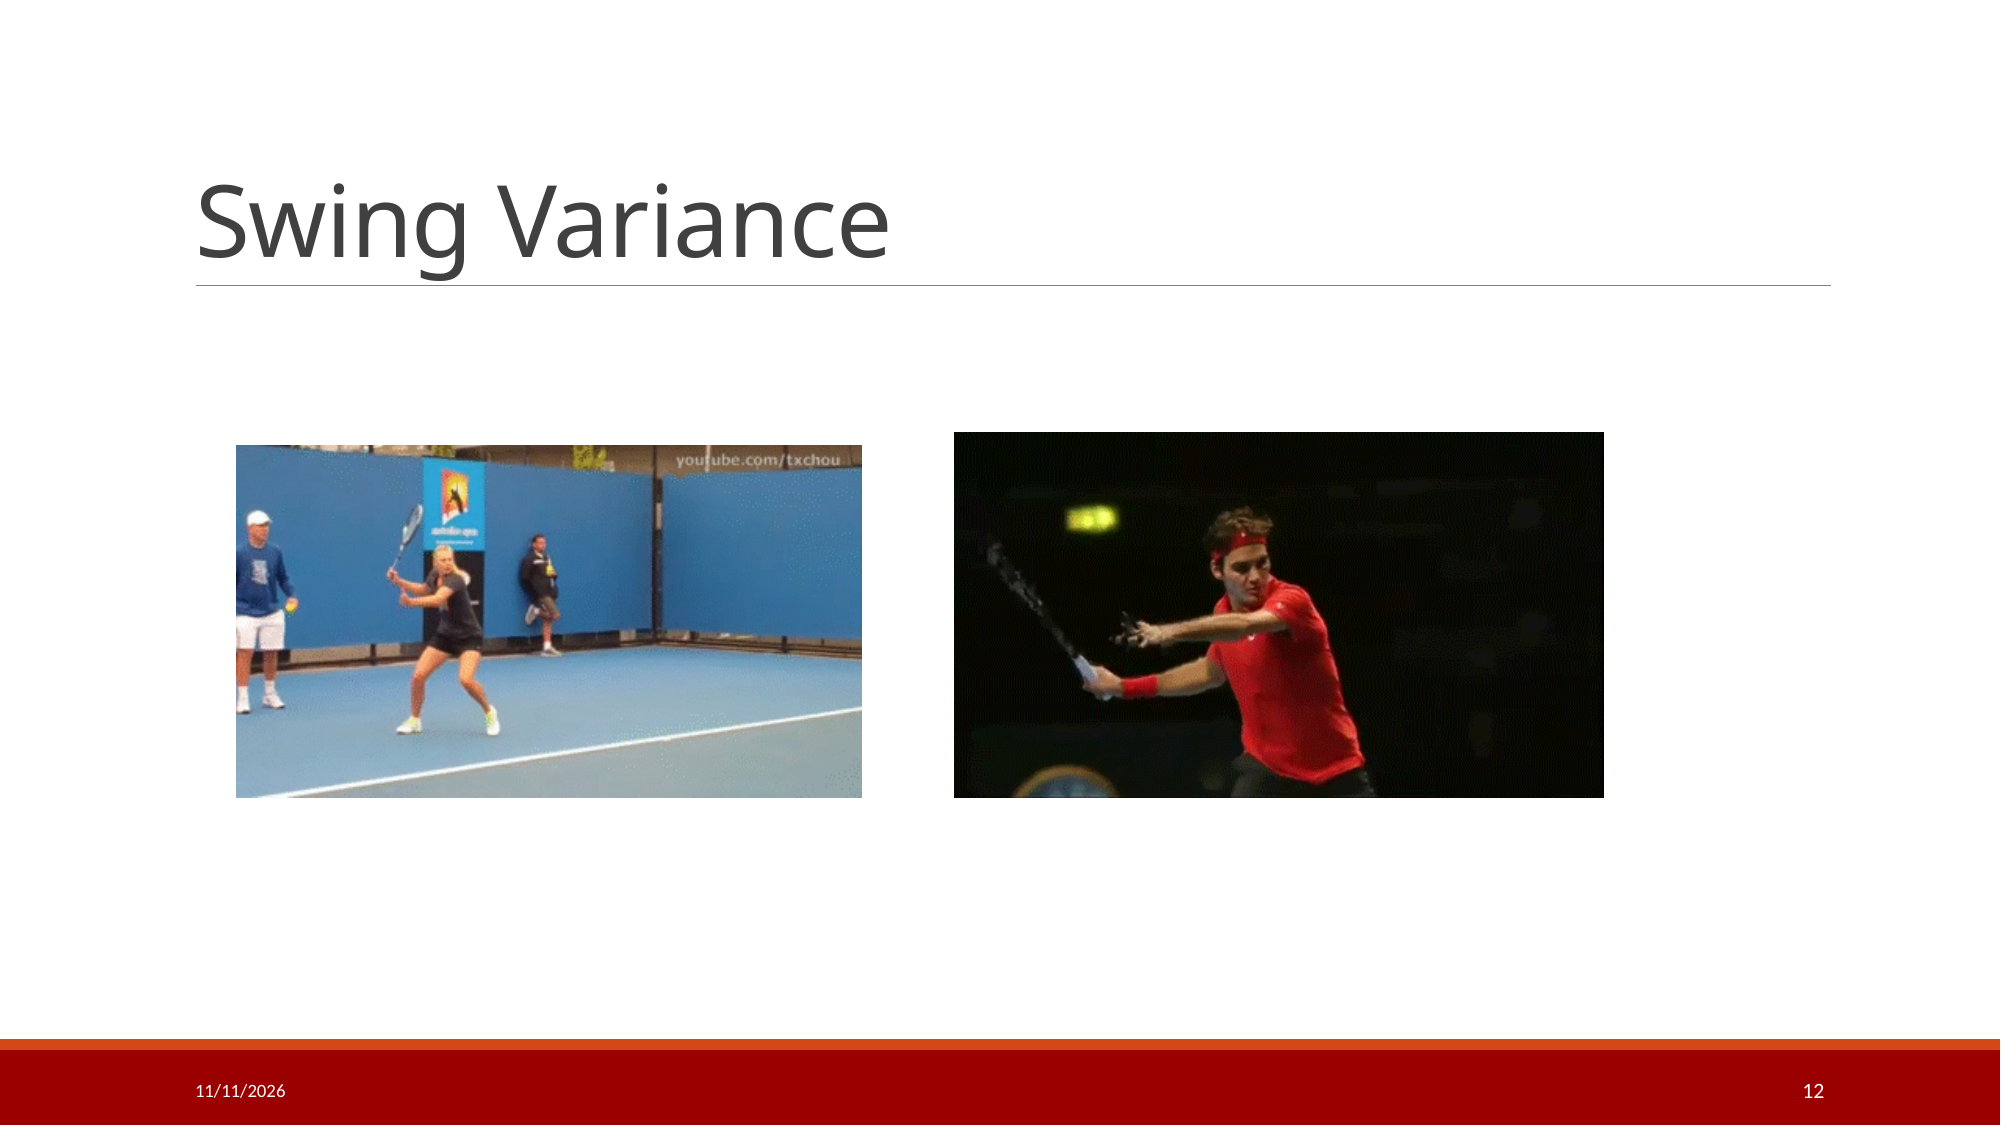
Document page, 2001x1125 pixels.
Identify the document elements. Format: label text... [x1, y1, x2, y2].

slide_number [180, 1059, 586, 1120]
title Swing Variance [180, 47, 1830, 285]
slide_number 12 [1624, 1059, 1840, 1120]
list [235, 445, 862, 799]
picture [954, 432, 1604, 799]
